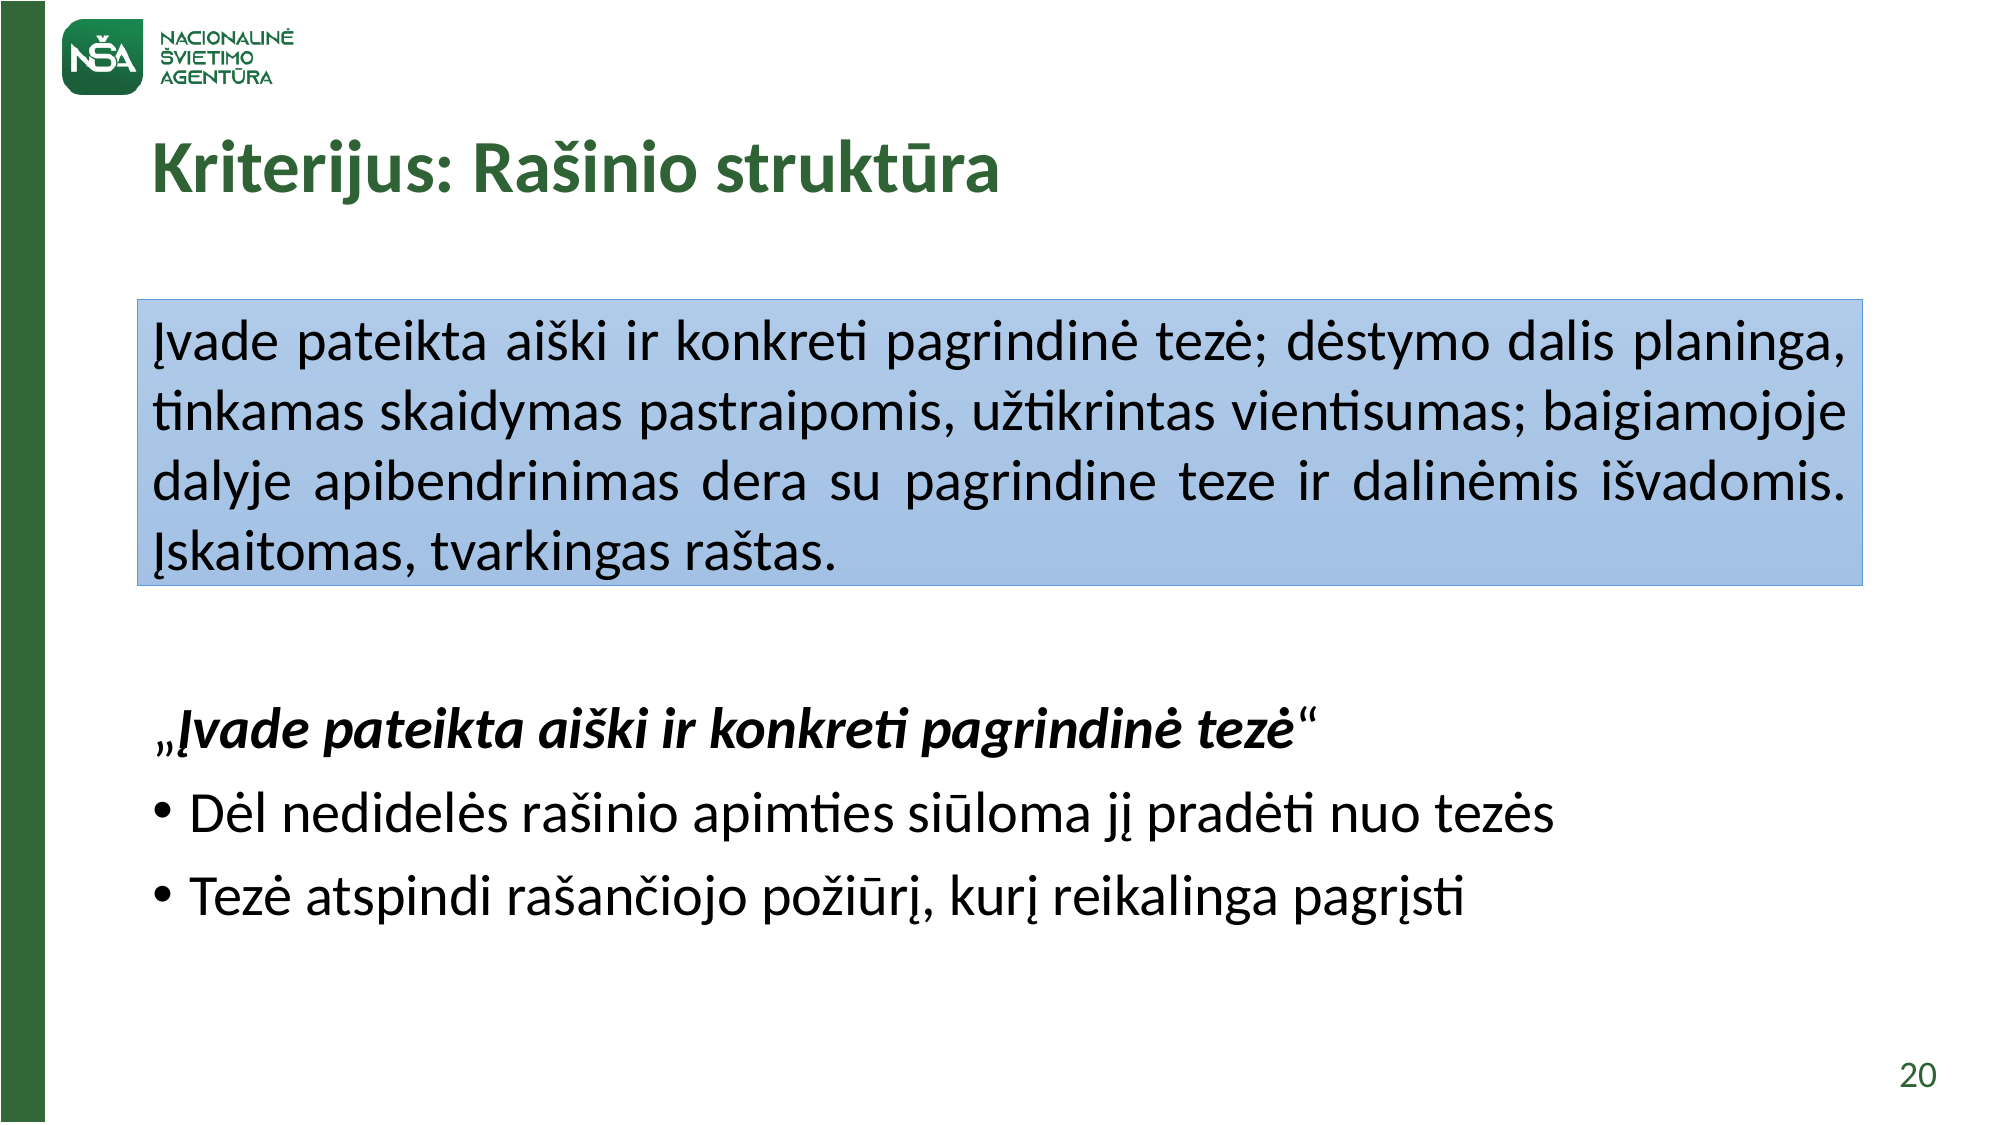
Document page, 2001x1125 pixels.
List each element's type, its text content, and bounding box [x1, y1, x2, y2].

title Kriterijus: Rašinio struktūra [137, 59, 1863, 278]
picture [62, 19, 294, 95]
slide_number 20 [1502, 1042, 1953, 1103]
list „Įvade pateikta aiški ir konkreti pagrindinė tezė“ Dėl nedidelės rašinio apimties siūloma jį pradėti nuo tezės Tezė atspindi rašančiojo požiūrį, kurį reikalinga pagrįsti [137, 586, 1863, 1014]
text_box Įvade pateikta aiški ir konkreti pagrindinė tezė; dėstymo dalis planinga, tinkamas skaidymas pastraipomis, užtikrintas vientisumas; baigiamojoje dalyje apibendrinimas dera su pagrindine teze ir dalinėmis išvadomis. Įskaitomas, tvarkingas raštas. [137, 299, 1863, 586]
